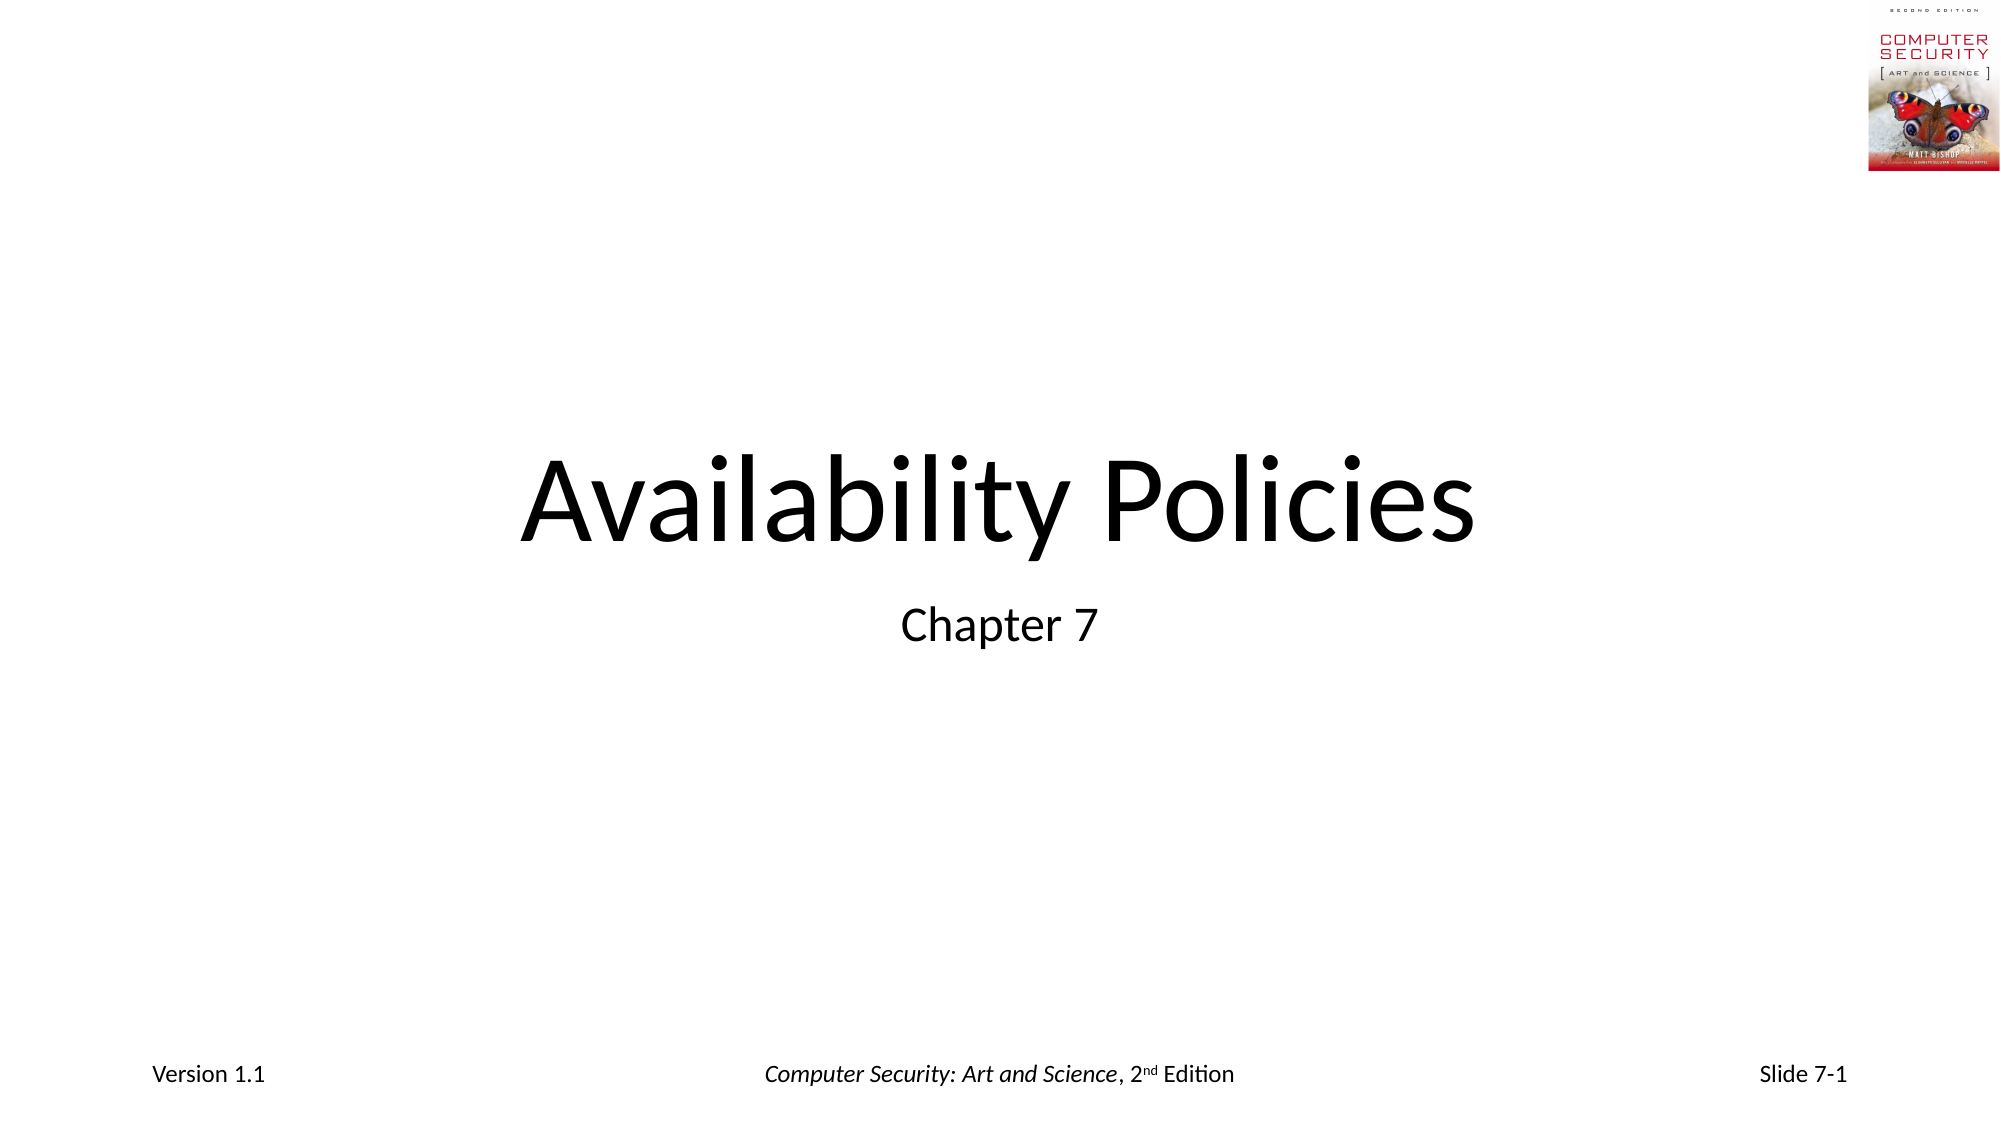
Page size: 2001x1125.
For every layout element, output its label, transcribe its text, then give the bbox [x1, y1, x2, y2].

footer Computer Security: Art and Science, 2nd Edition [662, 1042, 1338, 1103]
slide_number Version 1.1 [137, 1042, 588, 1103]
title Availability Policies [249, 184, 1750, 576]
subtitle Chapter 7 [249, 590, 1750, 863]
slide_number Slide 7-1 [1412, 1042, 1863, 1103]
picture [1868, 0, 2000, 171]
